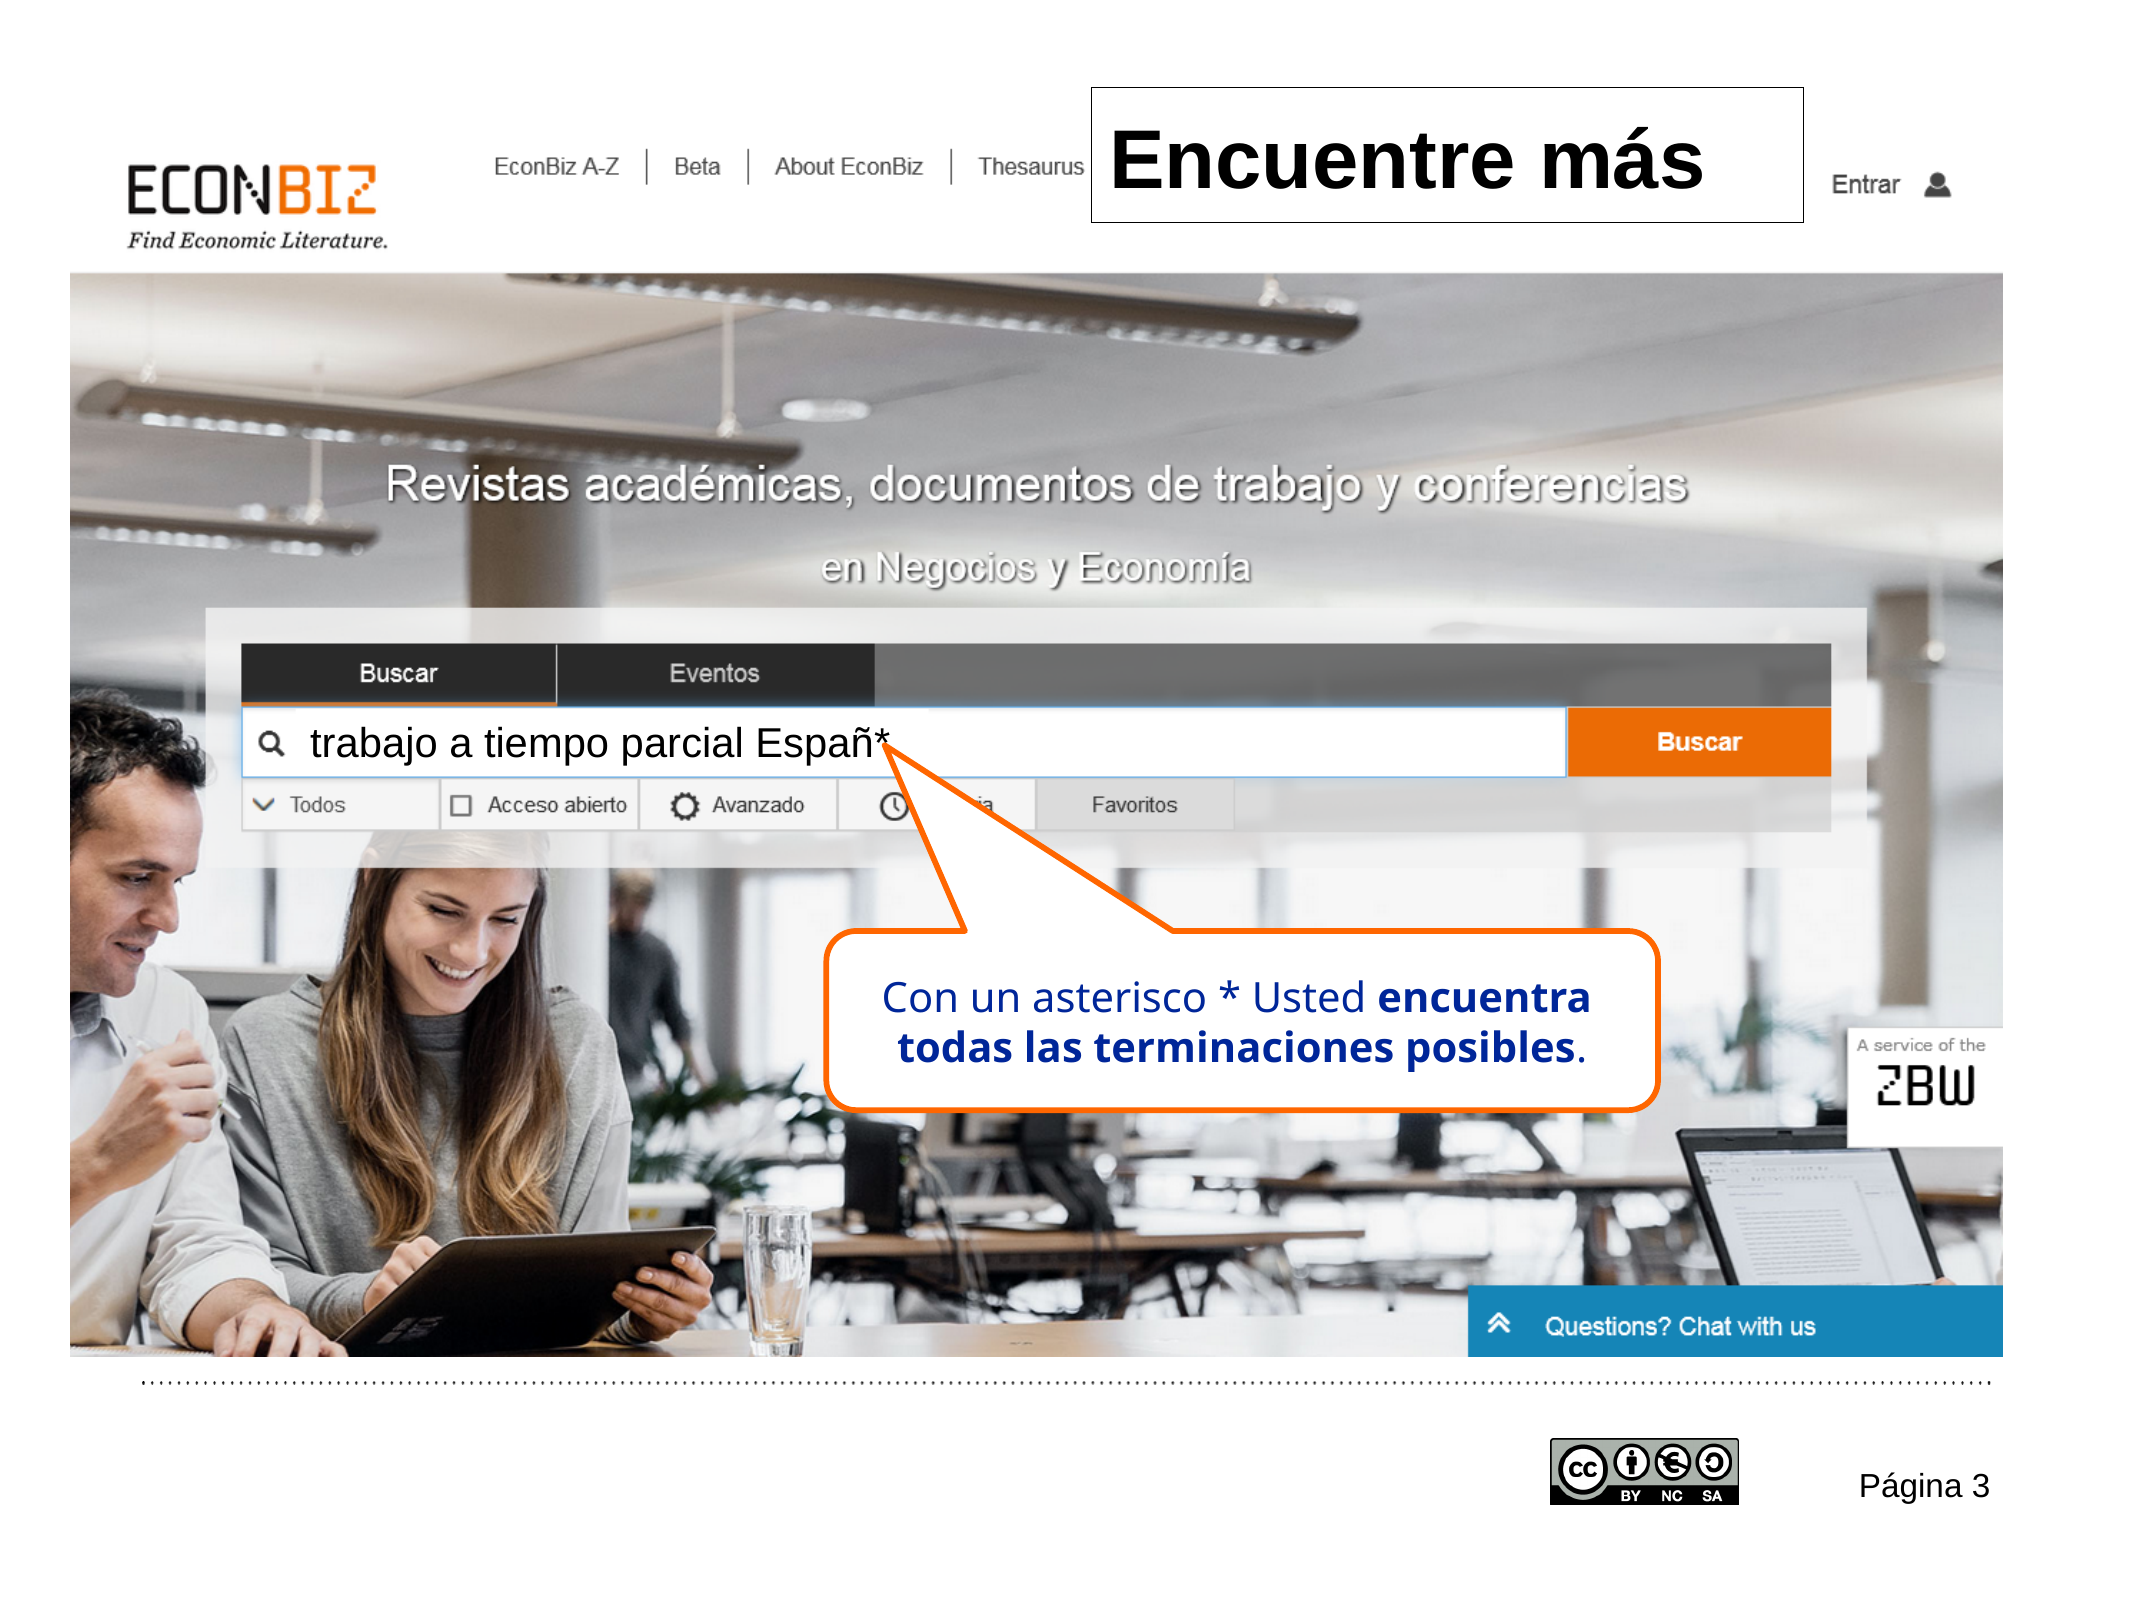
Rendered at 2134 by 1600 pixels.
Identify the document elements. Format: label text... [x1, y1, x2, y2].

picture [142, 1381, 1991, 1385]
slide_number Página 3 [1829, 1464, 1991, 1546]
picture [1550, 1438, 1739, 1505]
text_box Encuentre más [1091, 87, 1804, 140]
picture [70, 142, 2003, 1358]
